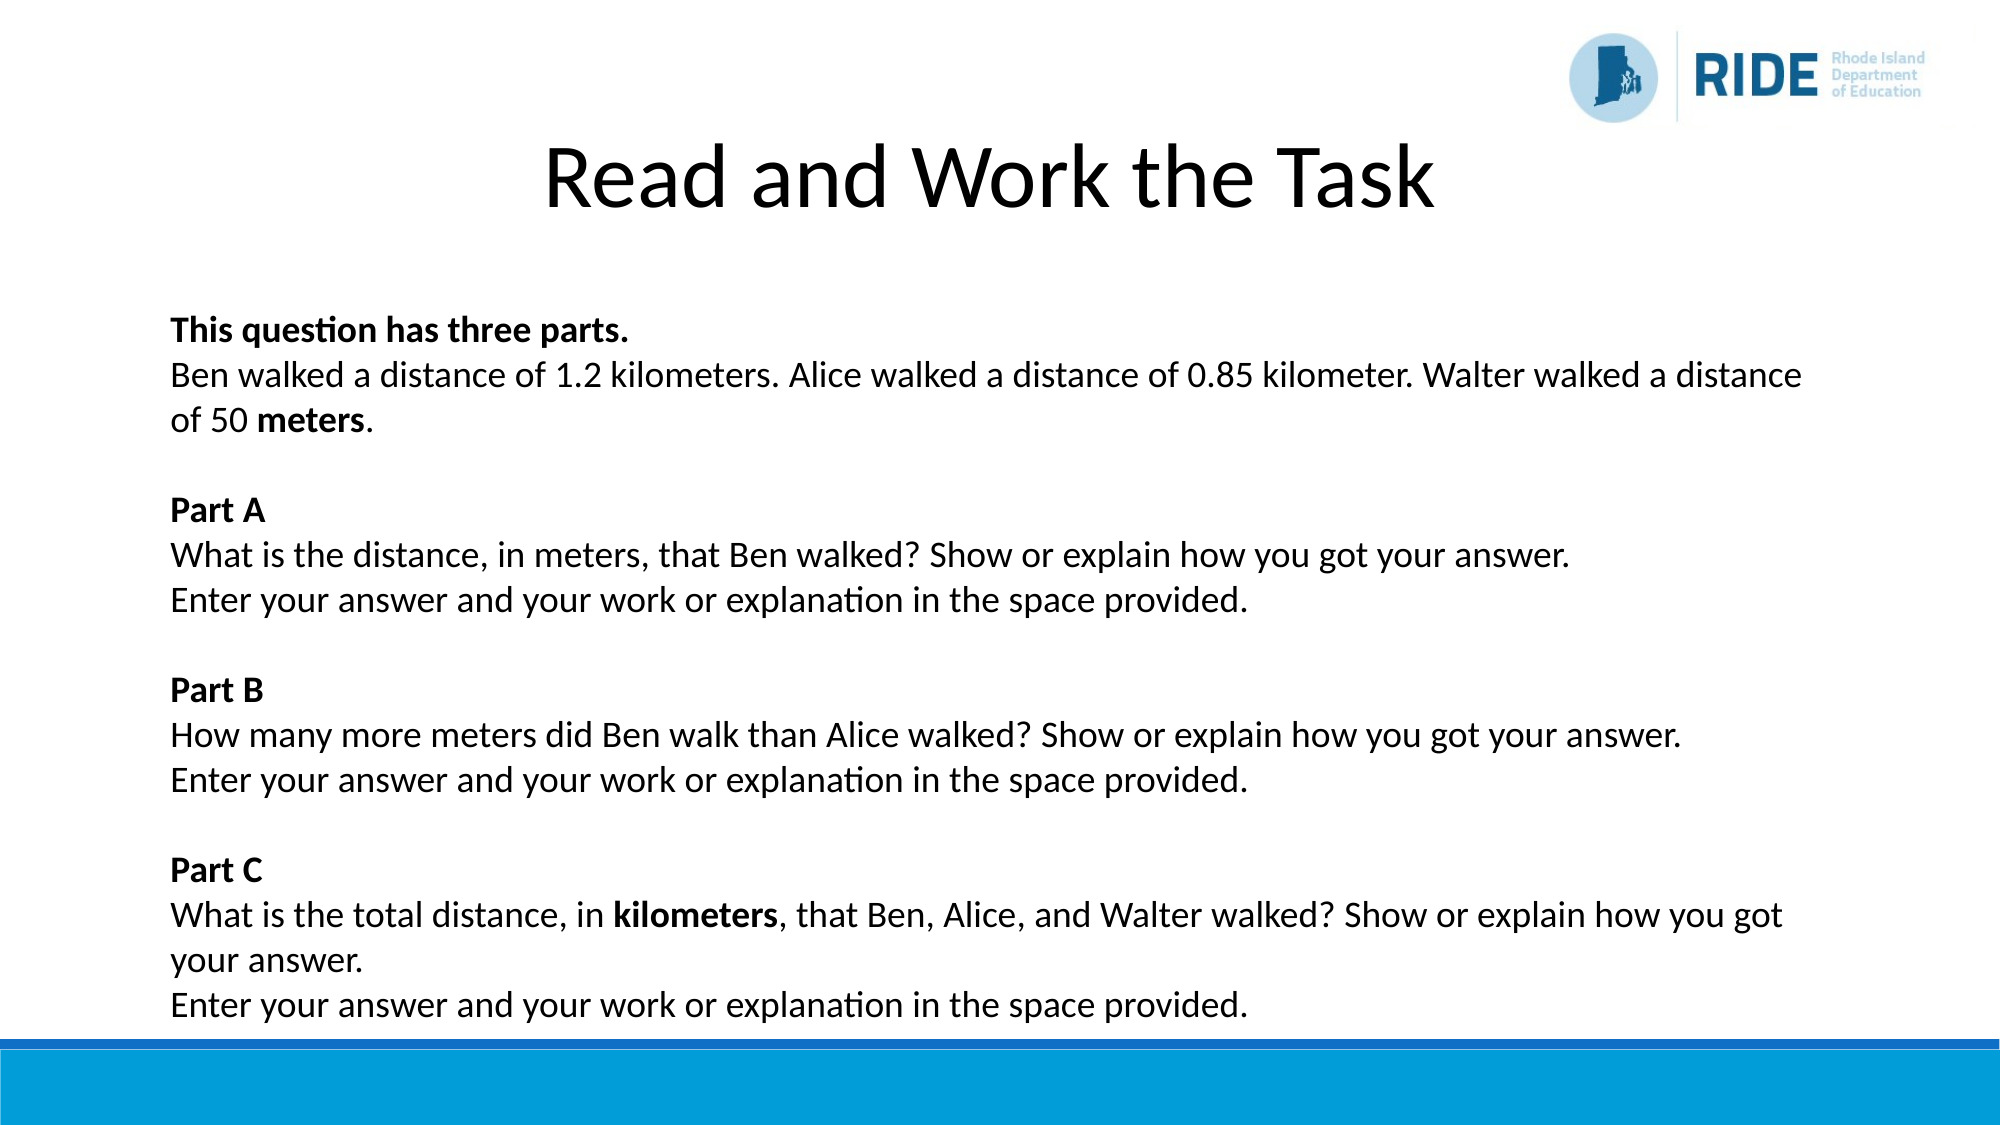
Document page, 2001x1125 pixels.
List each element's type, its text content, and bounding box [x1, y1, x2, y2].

text_box Read and Work the Task This question has three parts. Ben walked a distance of 1.2 kilometers. Alice walked a distance of 0.85 kilometer. Walter walked a distance of 50 meters. Part A What is the distance, in meters, that Ben walked? Show or explain how you got your answer. Enter your answer and your work or explanation in the space provided. Part B How many more meters did Ben walk than Alice walked? Show or explain how you got your answer. Enter your answer and your work or explanation in the space provided. Part C What is the total distance, in kilometers, that Ben, Alice, and Walter walked? Show or explain how you got your answer. Enter your answer and your work or explanation in the space provided. [155, 108, 1825, 1125]
picture [1560, 24, 1976, 129]
